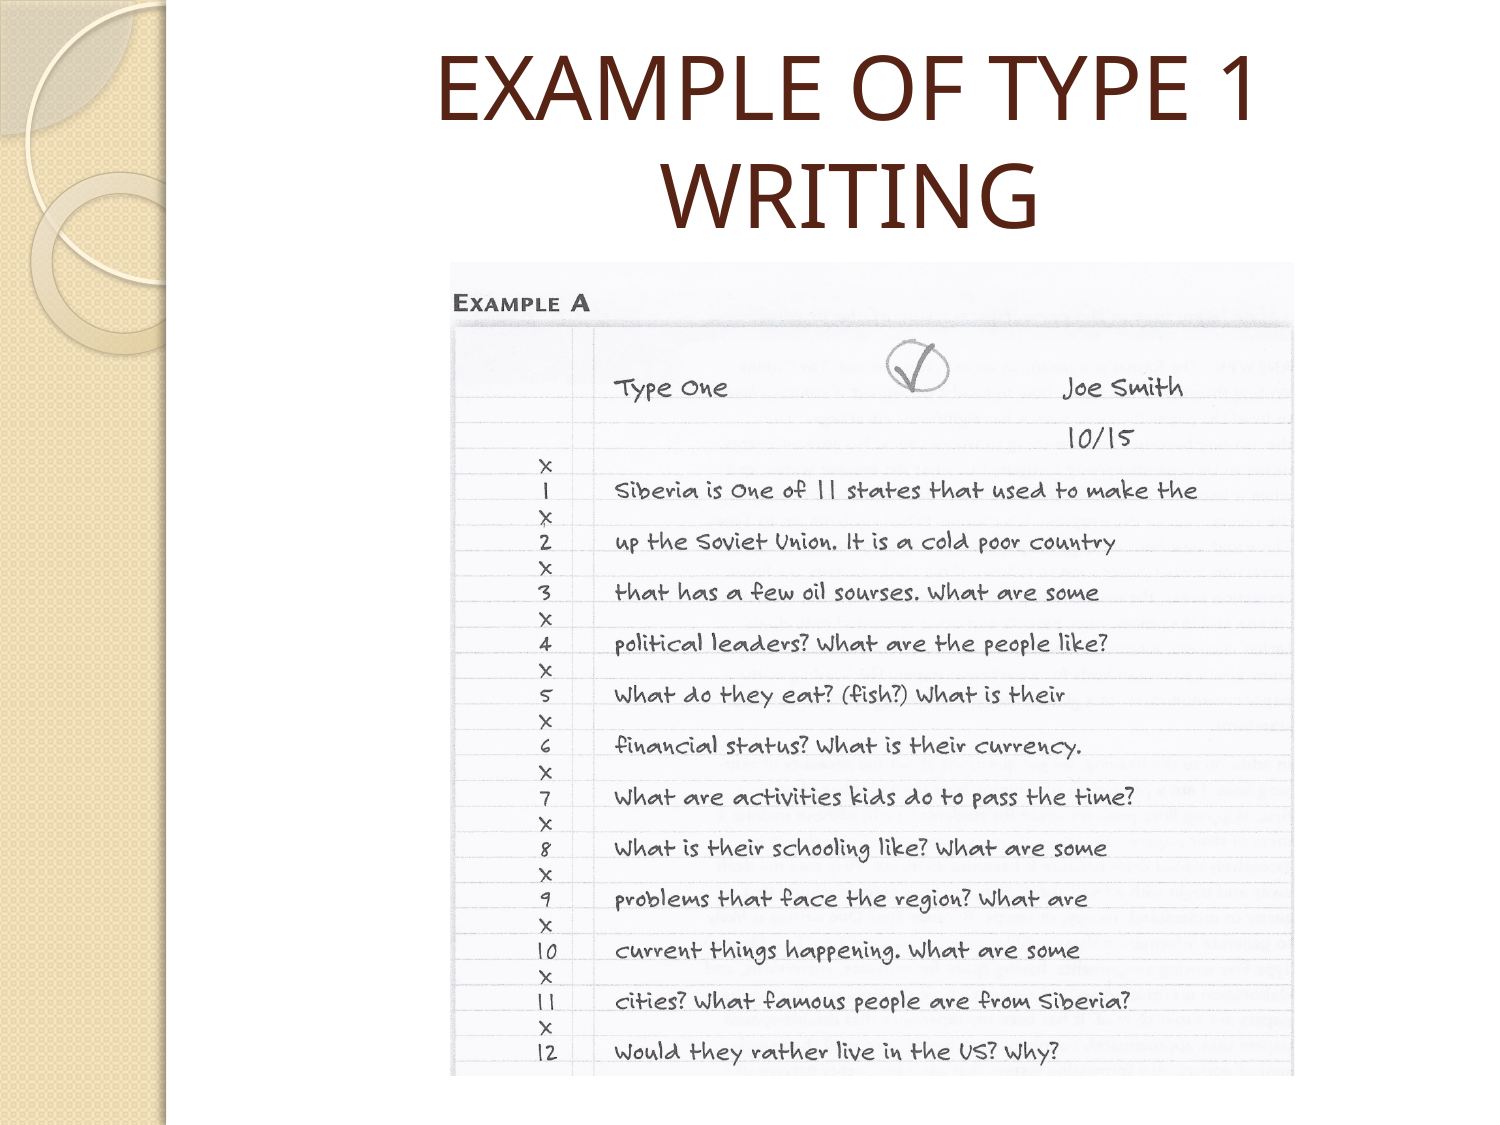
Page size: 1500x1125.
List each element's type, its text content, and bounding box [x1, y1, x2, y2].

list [449, 262, 1295, 1077]
title EXAMPLE OF TYPE 1 WRITING [235, 45, 1466, 233]
